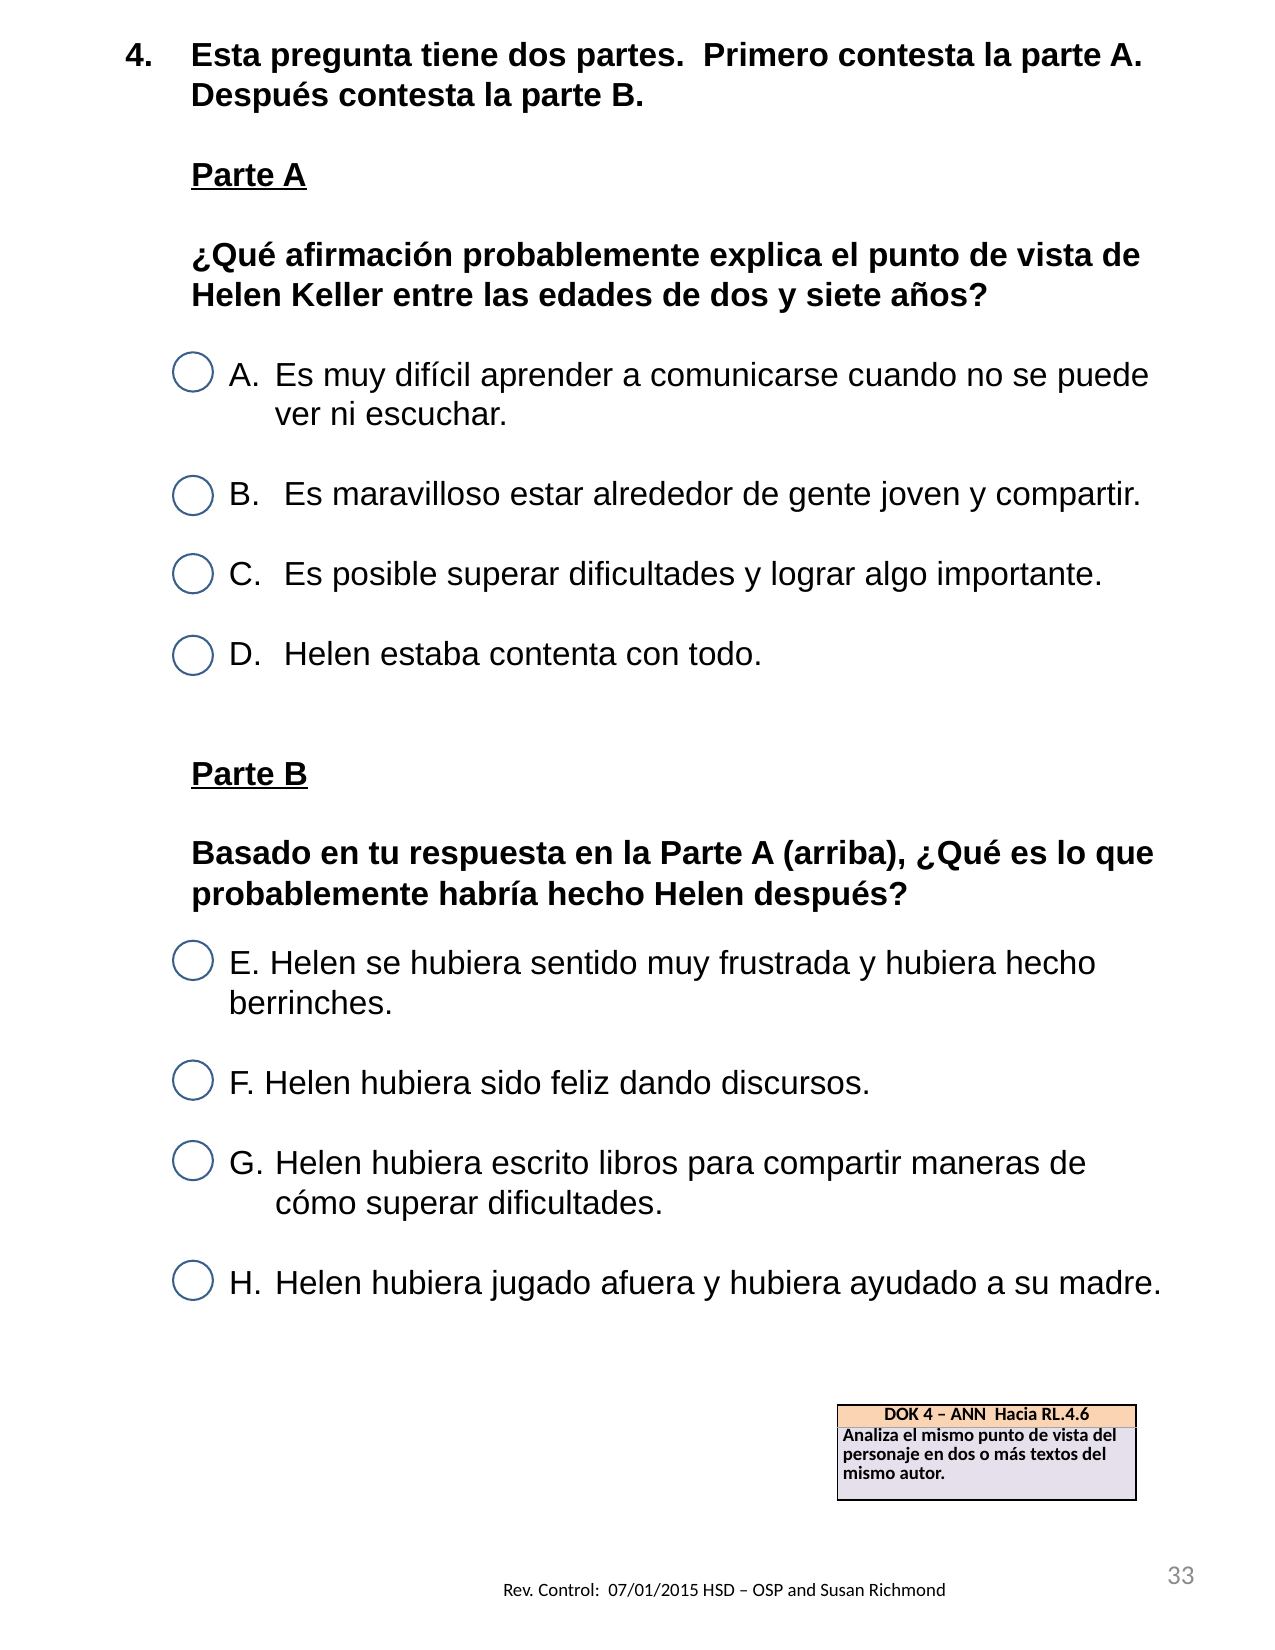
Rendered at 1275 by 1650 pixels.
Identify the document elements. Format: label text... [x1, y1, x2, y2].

text_box [170, 350, 215, 394]
text_box [170, 473, 215, 518]
slide_number 33 [913, 1529, 1212, 1618]
table_cell Analiza el mismo punto de vista del personaje en dos o más textos del mismo autor. [838, 1428, 1135, 1499]
text_box [170, 633, 215, 678]
text_box Esta pregunta tiene dos partes. Primero contesta la parte A. Después contesta la parte B. Parte A ¿Qué afirmación probablemente explica el punto de vista de Helen Keller entre las edades de dos y siete años? Es muy difícil aprender a comunicarse cuando no se puede ver ni escuchar. Es maravilloso estar alrededor de gente joven y compartir. Es posible superar dificultades y lograr algo importante. Helen estaba contenta con todo. Parte B Basado en tu respuesta en la Parte A (arriba), ¿Qué es lo que probablemente habría hecho Helen después? Helen se hubiera sentido muy frustrada y hubiera hecho berrinches. Helen hubiera sido feliz dando discursos. Helen hubiera escrito libros para compartir maneras de cómo superar dificultades. Helen hubiera jugado afuera y hubiera ayudado a su madre. [99, 24, 1185, 1429]
text_box [170, 938, 215, 983]
text_box [170, 1258, 215, 1303]
text_box [170, 1138, 215, 1183]
text_box [170, 1058, 215, 1102]
table_header DOK 4 – ANN Hacia RL.4.6 [838, 1406, 1135, 1427]
text_box [170, 551, 215, 596]
